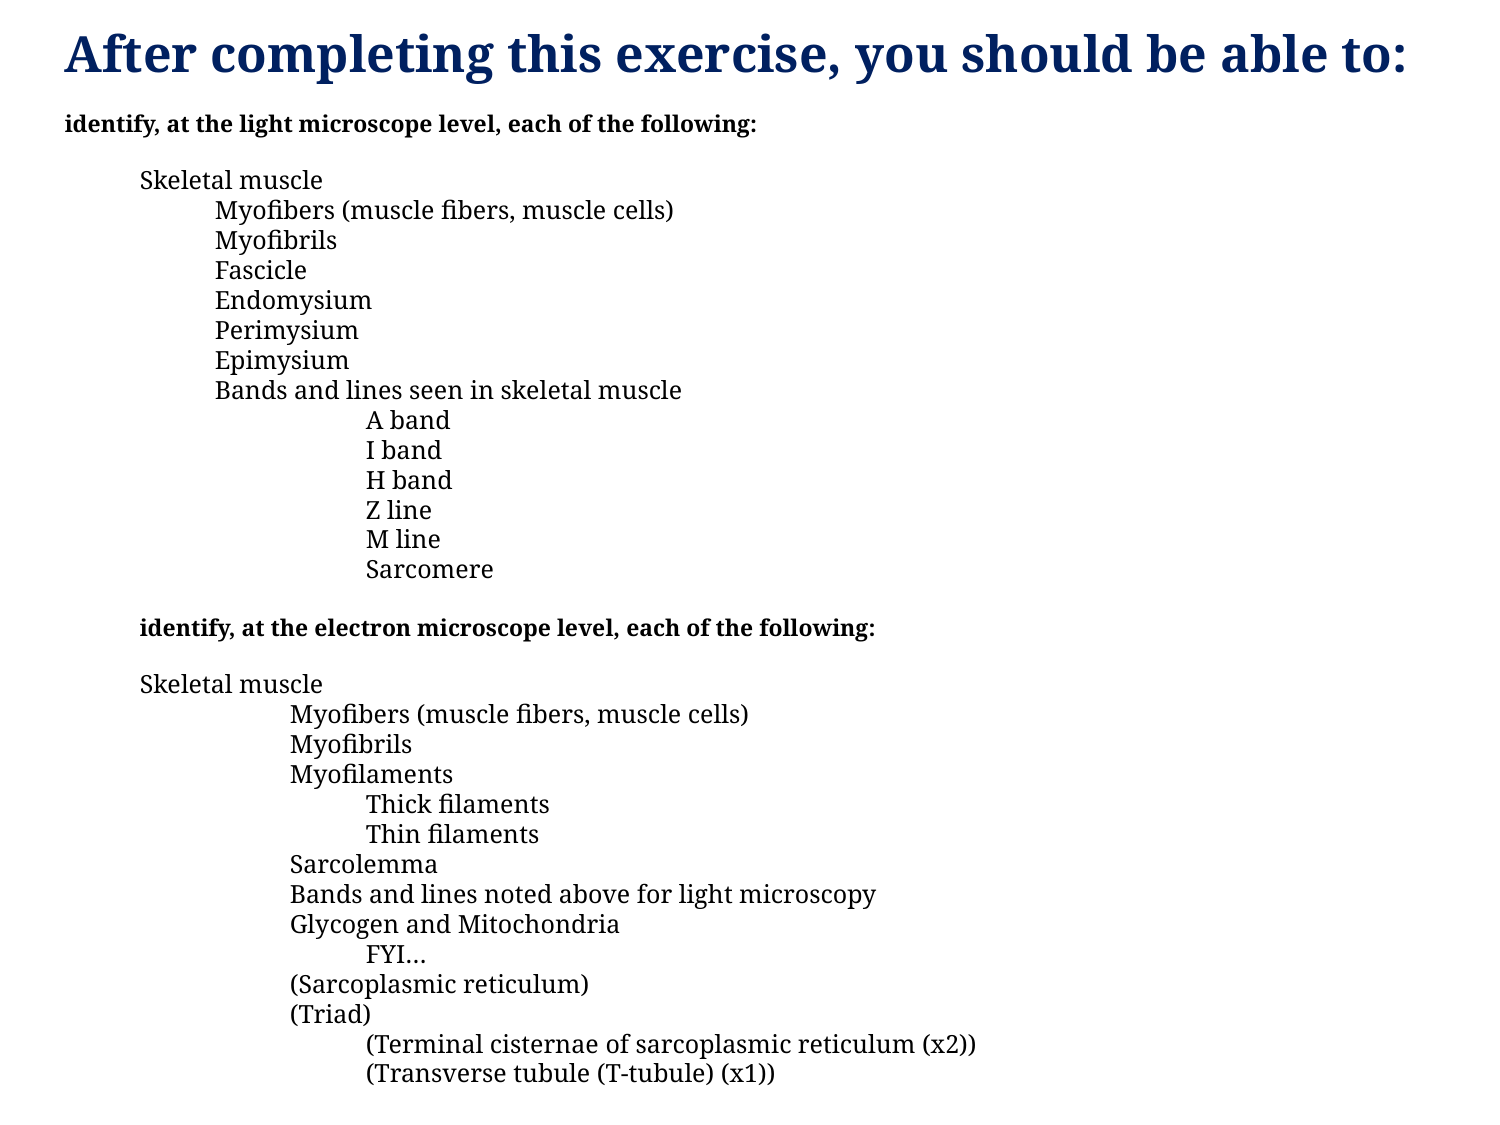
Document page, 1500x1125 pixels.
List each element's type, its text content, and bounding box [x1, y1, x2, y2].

text_box After completing this exercise, you should be able to: identify, at the light microscope level, each of the following: Skeletal muscle Myofibers (muscle fibers, muscle cells) Myofibrils Fascicle Endomysium Perimysium Epimysium Bands and lines seen in skeletal muscle A band I band H band Z line M line Sarcomere identify, at the electron microscope level, each of the following: Skeletal muscle Myofibers (muscle fibers, muscle cells) Myofibrils Myofilaments Thick filaments Thin filaments Sarcolemma Bands and lines noted above for light microscopy Glycogen and Mitochondria FYI… (Sarcoplasmic reticulum) (Triad) (Terminal cisternae of sarcoplasmic reticulum (x2)) (Transverse tubule (T-tubule) (x1)) [49, 15, 1463, 1096]
